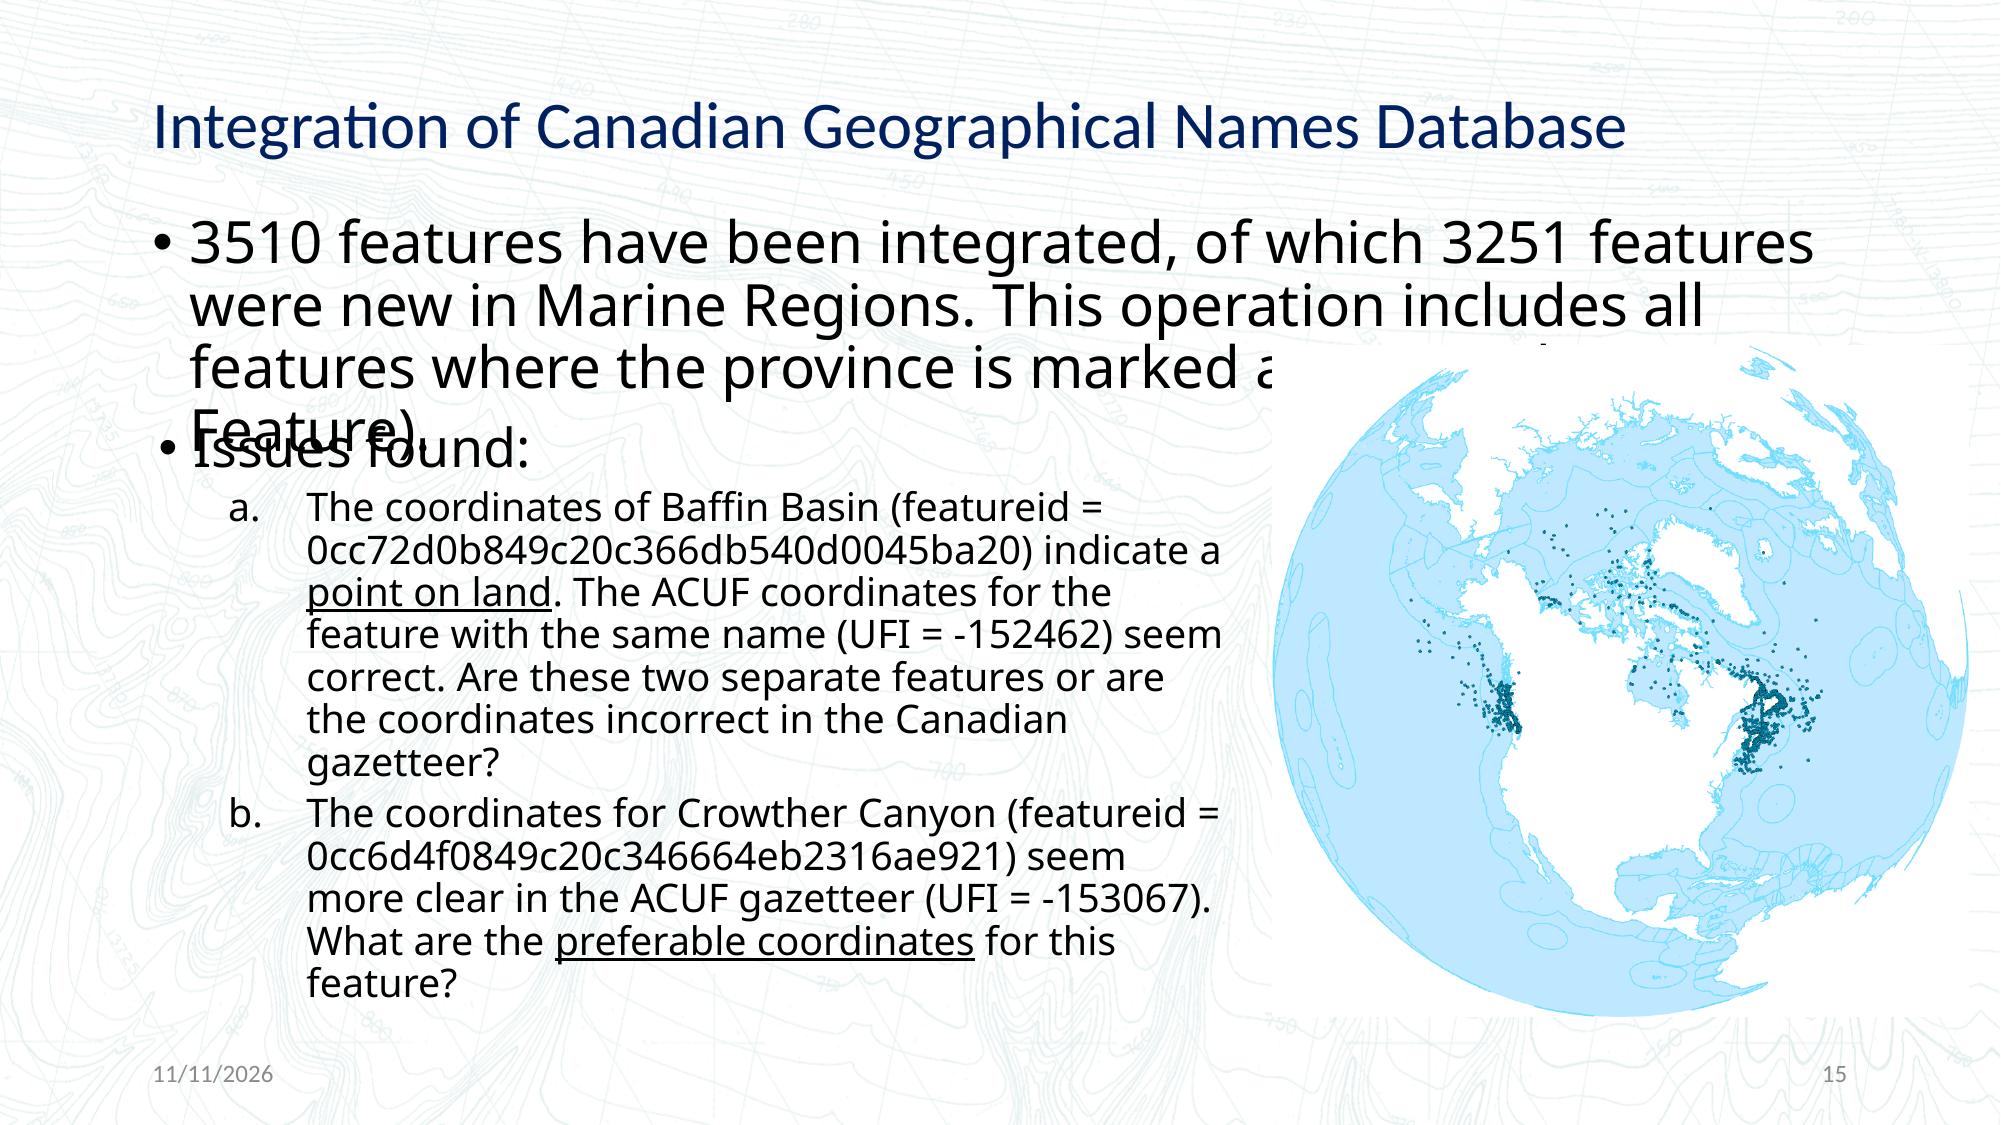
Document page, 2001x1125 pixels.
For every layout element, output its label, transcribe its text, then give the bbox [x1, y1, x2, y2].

title Integration of Canadian Geographical Names Database [137, 59, 1863, 195]
slide_number 15 [1412, 1042, 1863, 1103]
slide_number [137, 1042, 588, 1103]
picture [0, 0, 2001, 1125]
list 3510 features have been integrated, of which 3251 features were new in Marine Regions. This operation includes all features where the province is marked as UF (Undersea Feature). [137, 205, 1875, 660]
text_box Issues found: The coordinates of Baffin Basin (featureid = 0cc72d0b849c20c366db540d0045ba20) indicate a point on land. The ACUF coordinates for the feature with the same name (UFI = -152462) seem correct. Are these two separate features or are the coordinates incorrect in the Canadian gazetteer? The coordinates for Crowther Canyon (featureid = 0cc6d4f0849c20c346664eb2316ae921) seem more clear in the ACUF gazetteer (UFI = -153067). What are the preferable coordinates for this feature? [143, 413, 1249, 1019]
